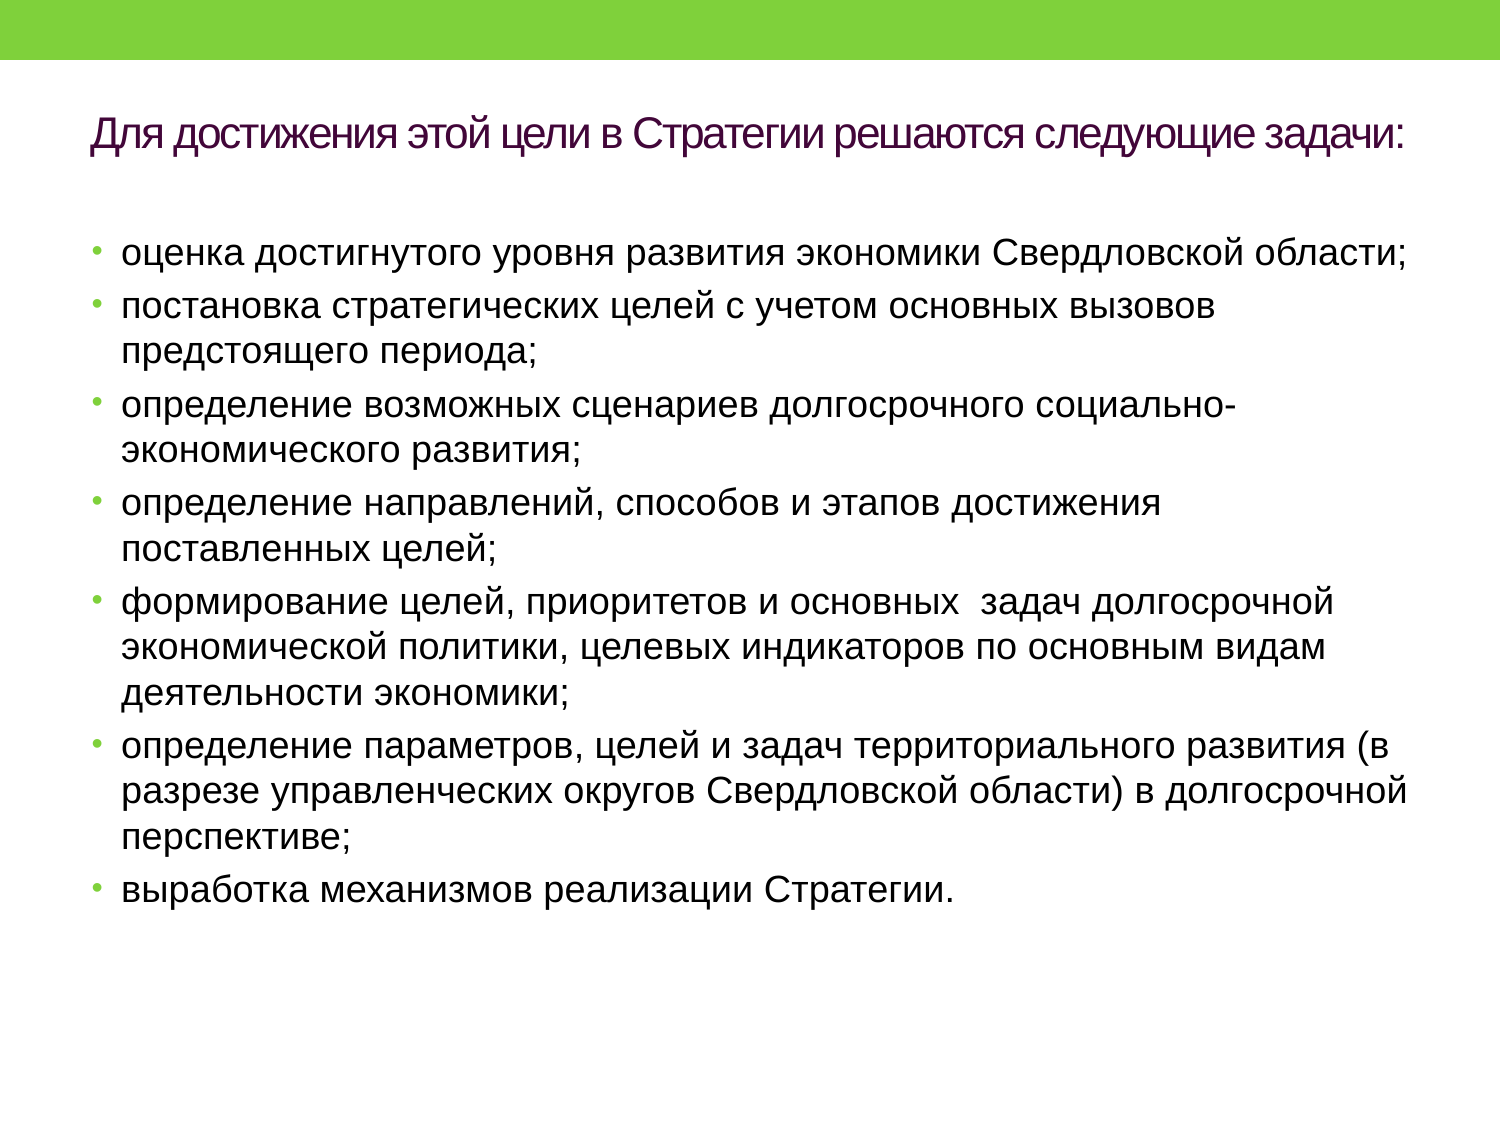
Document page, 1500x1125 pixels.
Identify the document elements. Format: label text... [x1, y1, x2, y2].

list оценка достигнутого уровня развития экономики Свердловской области; постановка стратегических целей с учетом основных вызовов предстоящего периода; определение возможных сценариев долгосрочного социально-экономического развития; определение направлений, способов и этапов достижения поставленных целей; формирование целей, приоритетов и основных задач долгосрочной экономической политики, целевых индикаторов по основным видам деятельности экономики; определение параметров, целей и задач территориального развития (в разрезе управленческих округов Свердловской области) в долгосрочной перспективе; выработка механизмов реализации Стратегии. [76, 219, 1427, 963]
title Для достижения этой цели в Стратегии решаются следующие задачи: [75, 87, 1425, 250]
